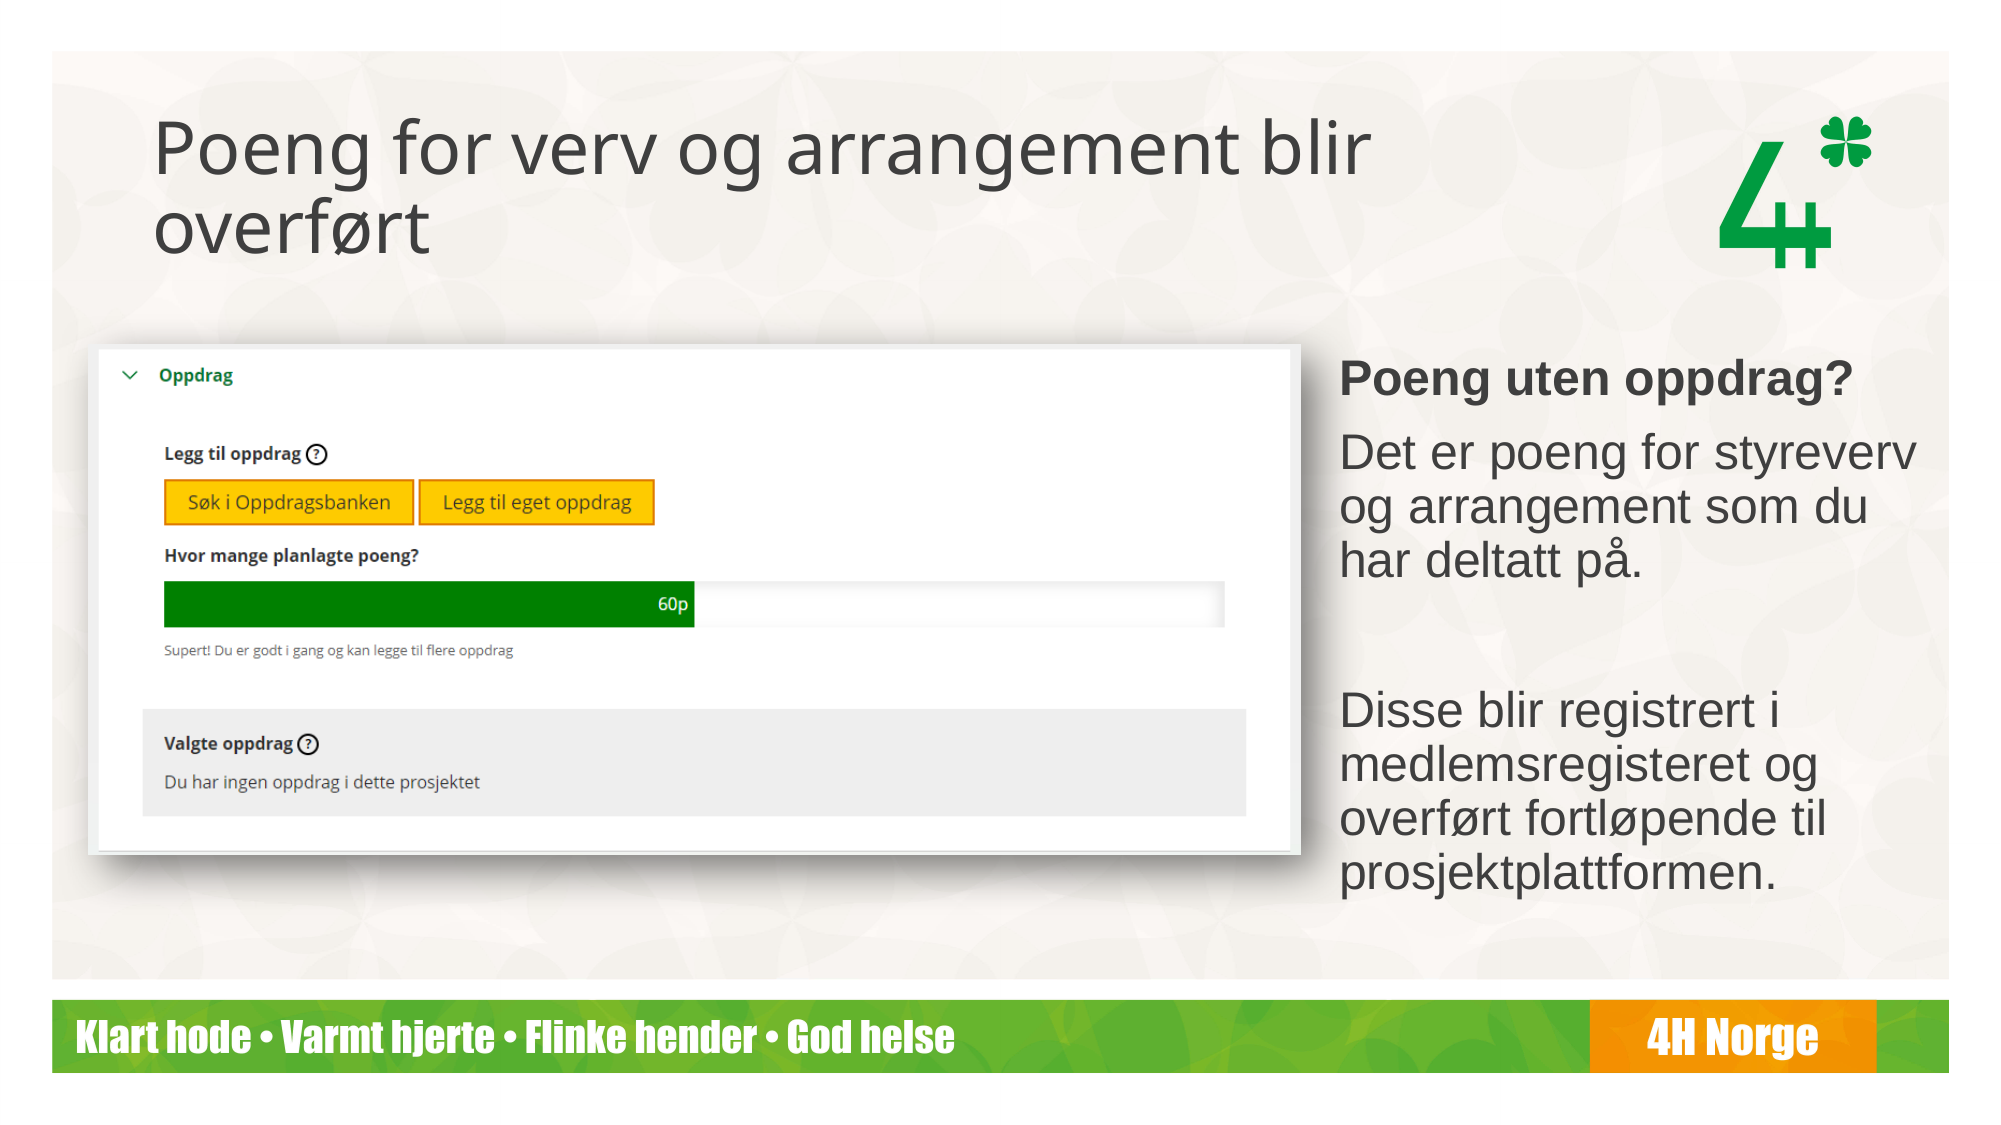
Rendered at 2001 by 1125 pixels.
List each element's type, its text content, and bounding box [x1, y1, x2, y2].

picture [0, 0, 2001, 1125]
title Poeng for verv og arrangement blir overført [137, 103, 1665, 278]
list Poeng uten oppdrag? Det er poeng for styreverv og arrangement som du har deltatt på. Disse blir registrert i medlemsregisteret og overført fortløpende til prosjektplattformen. [1324, 344, 1940, 966]
